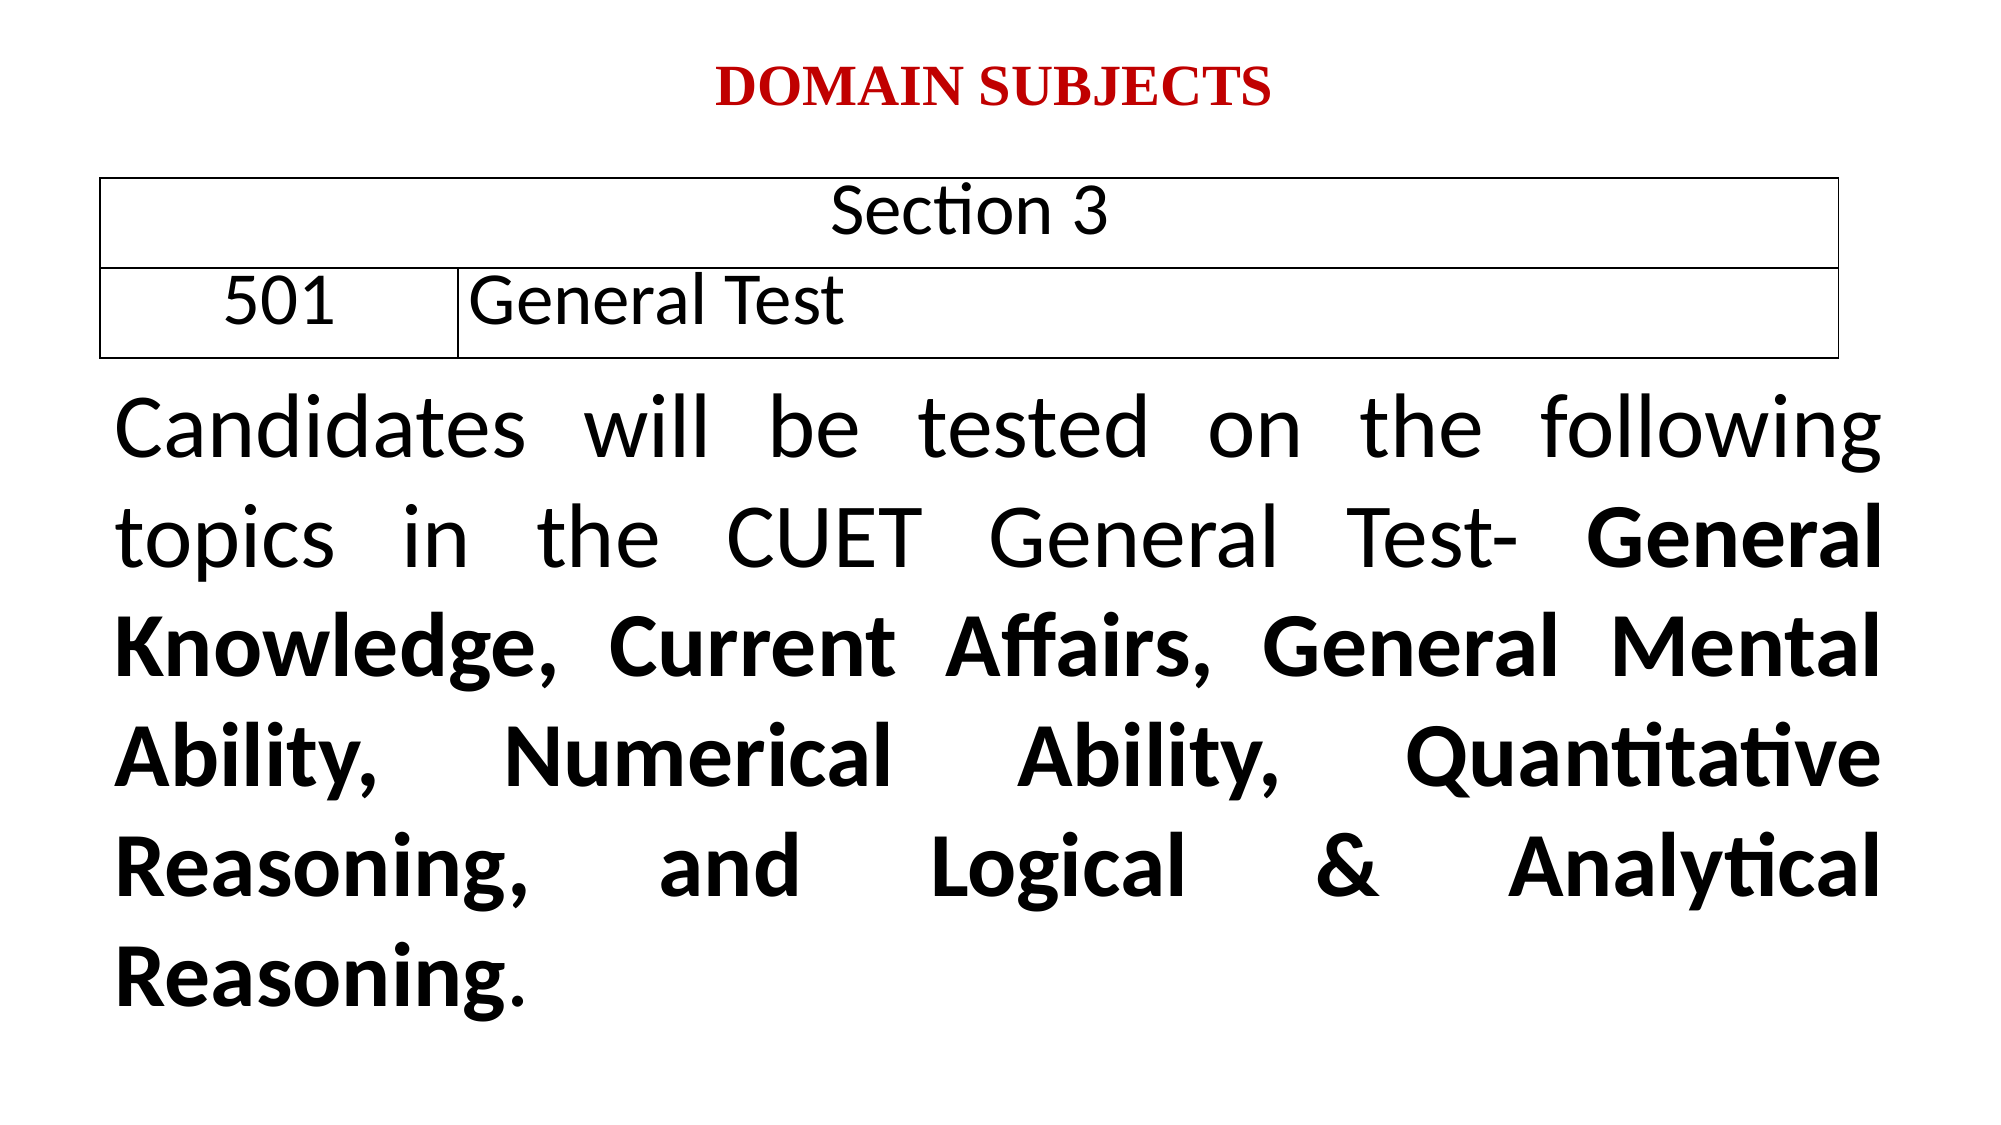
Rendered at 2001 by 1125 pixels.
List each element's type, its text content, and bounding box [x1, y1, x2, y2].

table_cell 501 [101, 269, 457, 357]
text_box DOMAIN SUBJECTS [700, 39, 1424, 125]
table_header Section 3 [101, 179, 1838, 267]
table_cell General Test [459, 269, 1838, 357]
text_box Candidates will be tested on the following topics in the CUET General Test- General Knowledge, Current Affairs, General Mental Ability, Numerical Ability, Quantitative Reasoning, and Logical & Analytical Reasoning. [99, 357, 1900, 1033]
